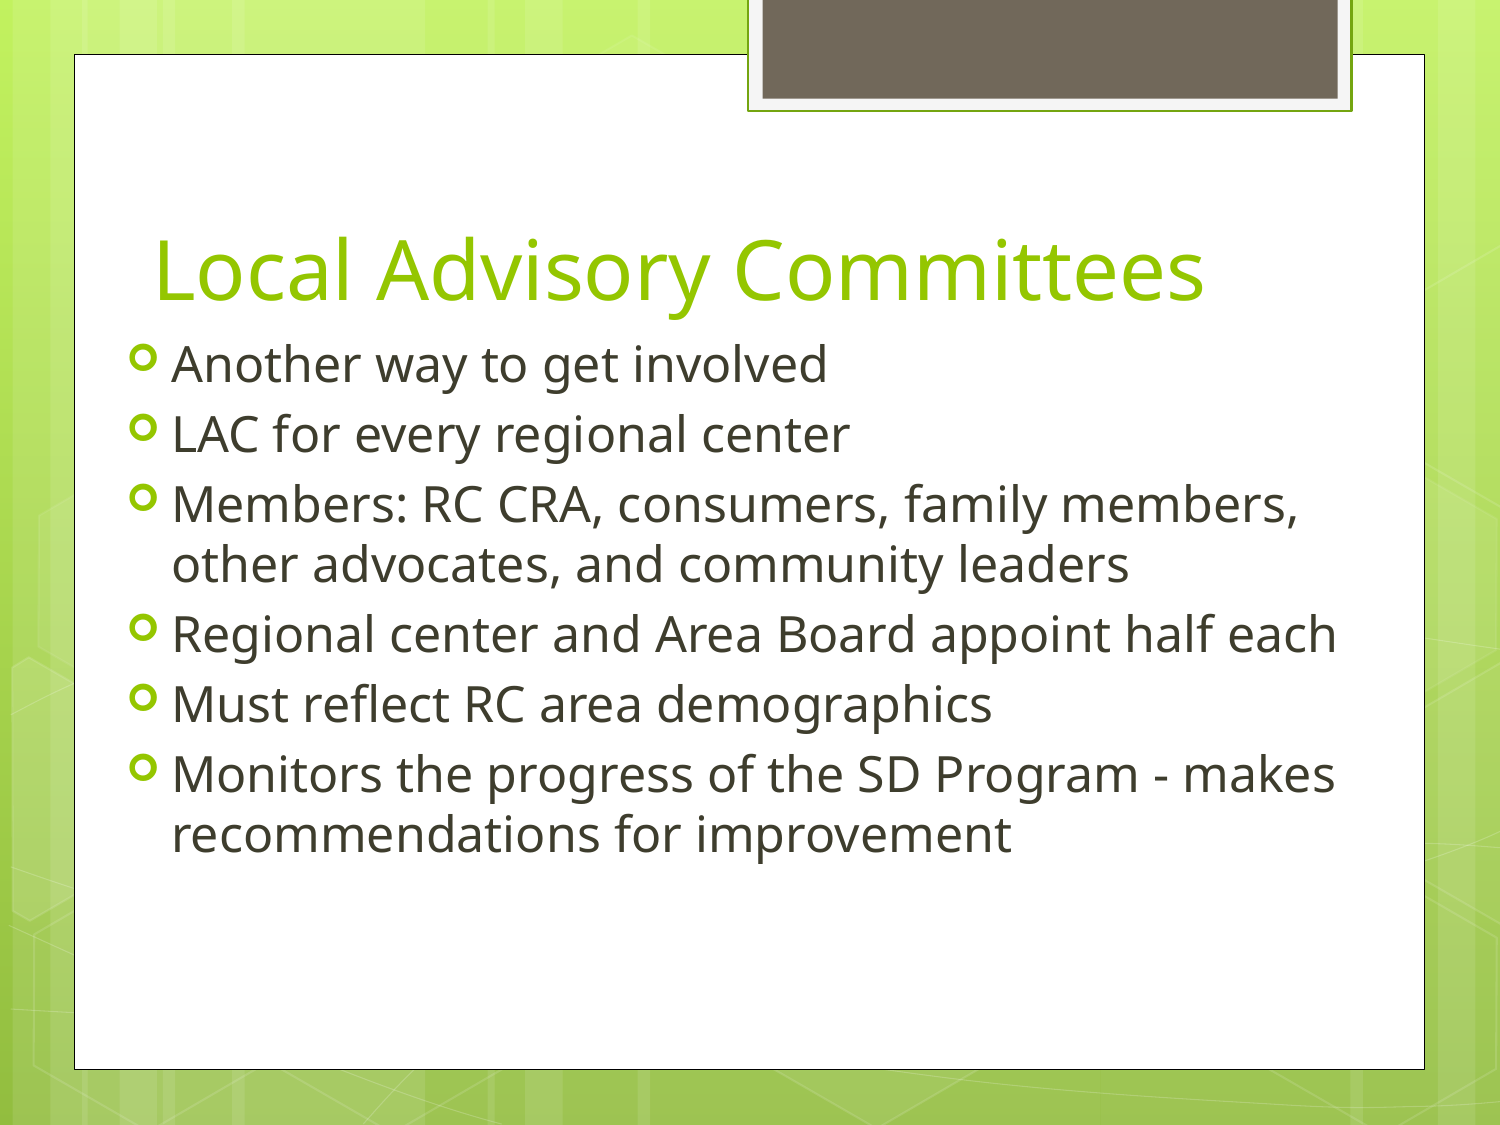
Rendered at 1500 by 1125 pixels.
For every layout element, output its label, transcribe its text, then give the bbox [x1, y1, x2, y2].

list Another way to get involved LAC for every regional center Members: RC CRA, consumers, family members, other advocates, and community leaders Regional center and Area Board appoint half each Must reflect RC area demographics Monitors the progress of the SD Program - makes recommendations for improvement [99, 324, 1450, 1075]
title Local Advisory Committees [137, 137, 1290, 324]
